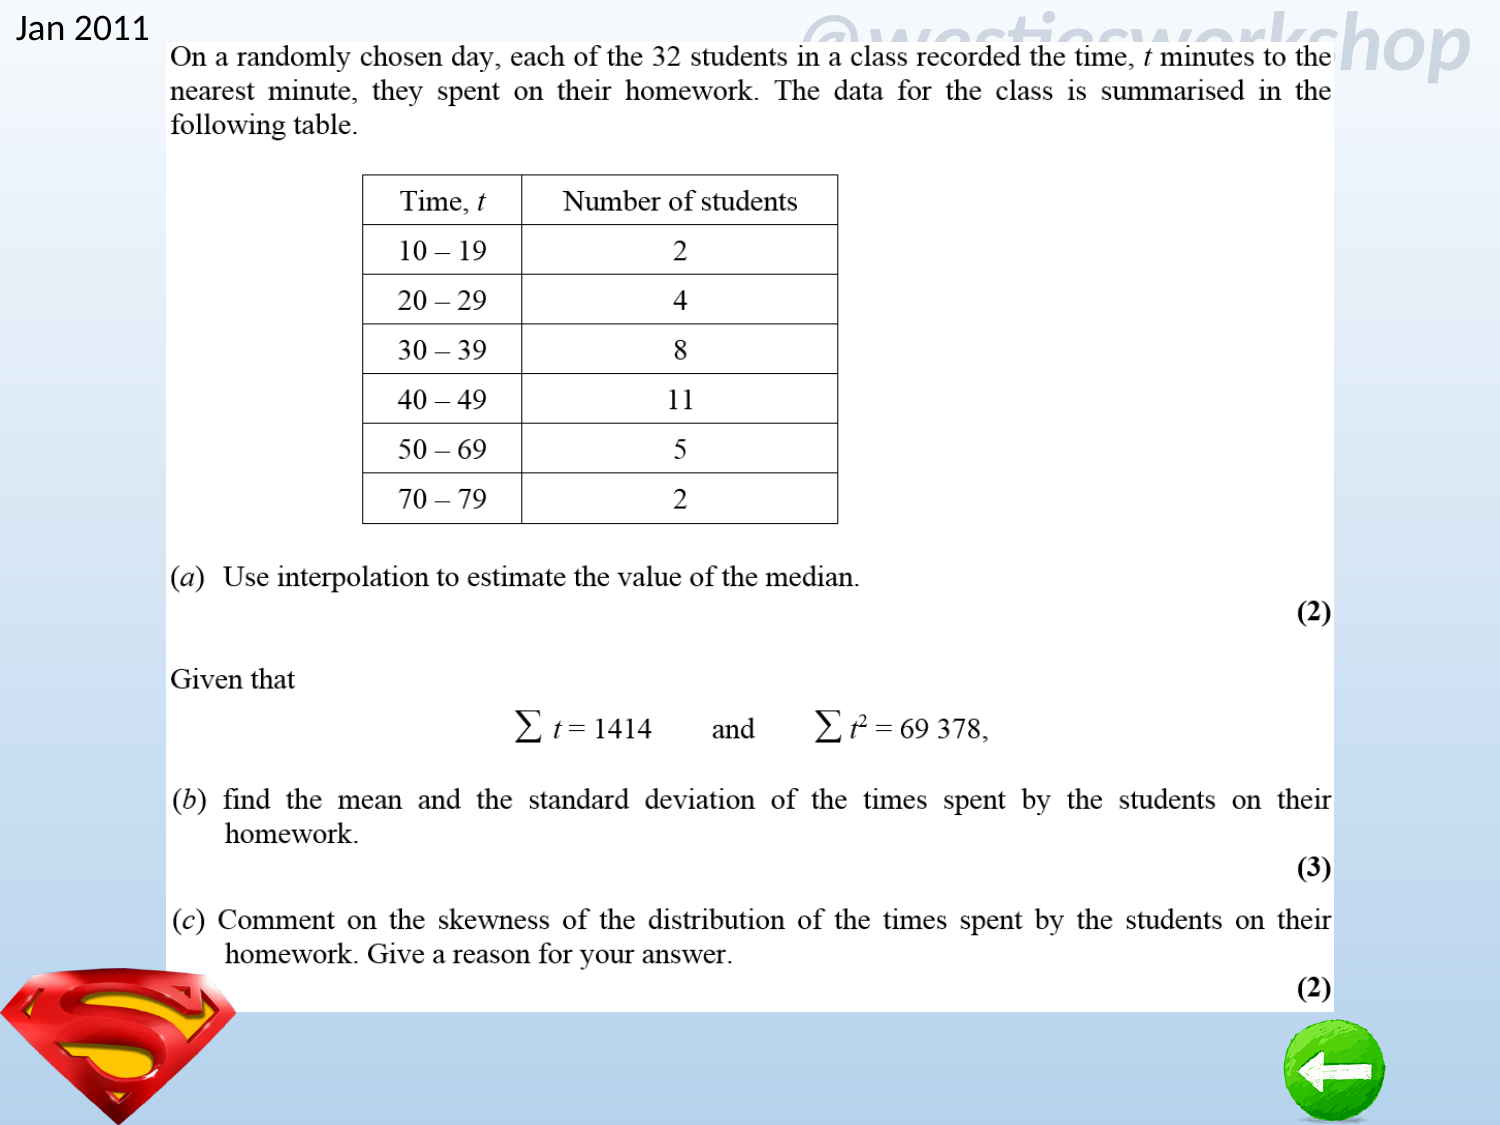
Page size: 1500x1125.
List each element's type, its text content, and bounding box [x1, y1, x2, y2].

picture [0, 42, 1335, 1125]
text_box Jan 2011 [1, 0, 165, 56]
picture [1281, 1019, 1387, 1125]
